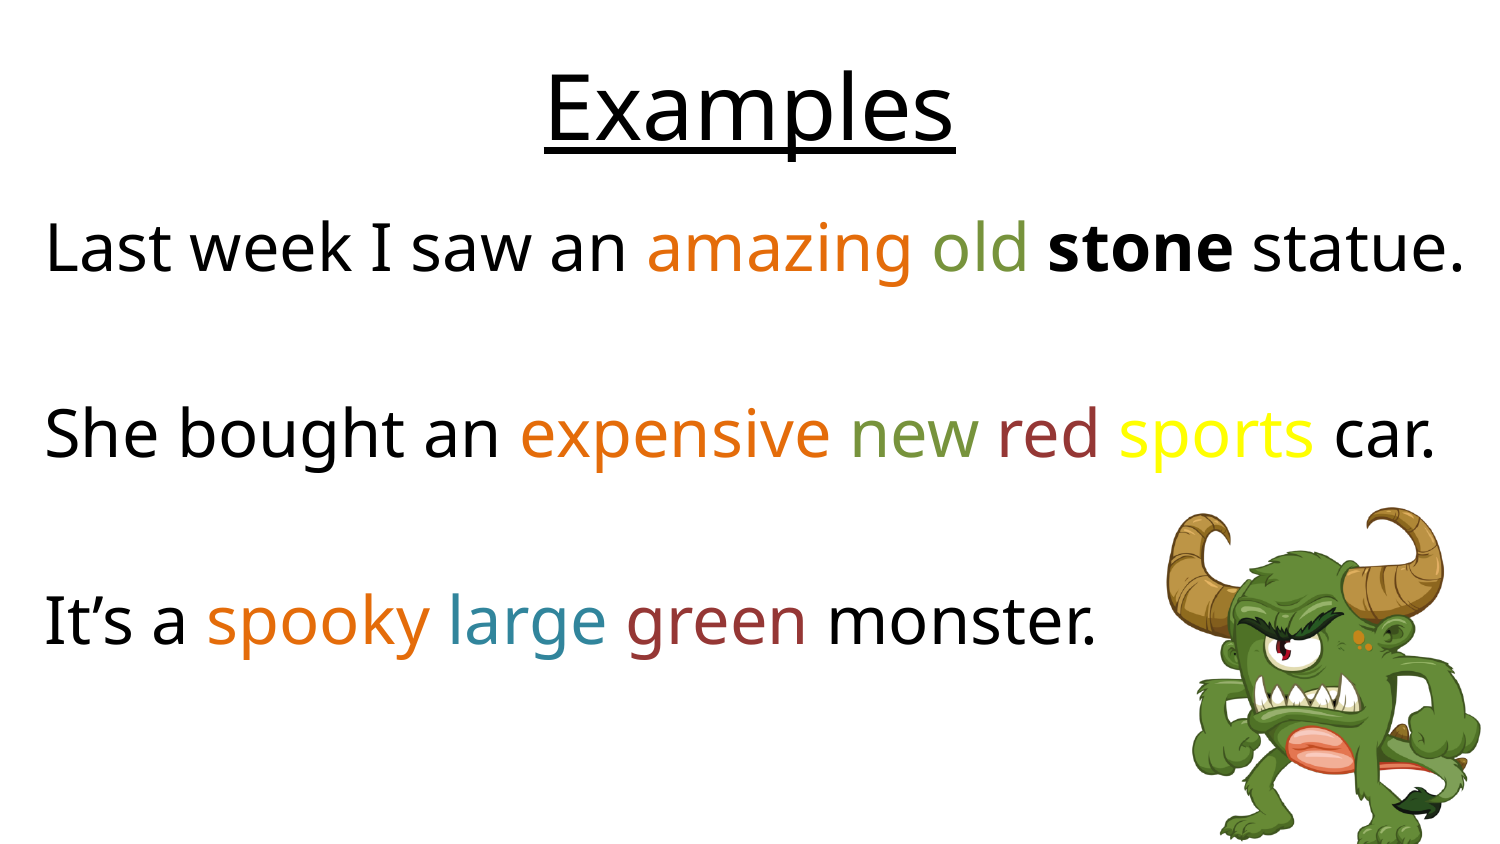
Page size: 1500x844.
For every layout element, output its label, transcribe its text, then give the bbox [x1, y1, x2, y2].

list Last week I saw an amazing old stone statue. She bought an expensive new red sports car. It’s a spooky large green monster. [29, 196, 1483, 754]
picture [1162, 504, 1483, 844]
title Examples [75, 33, 1425, 175]
